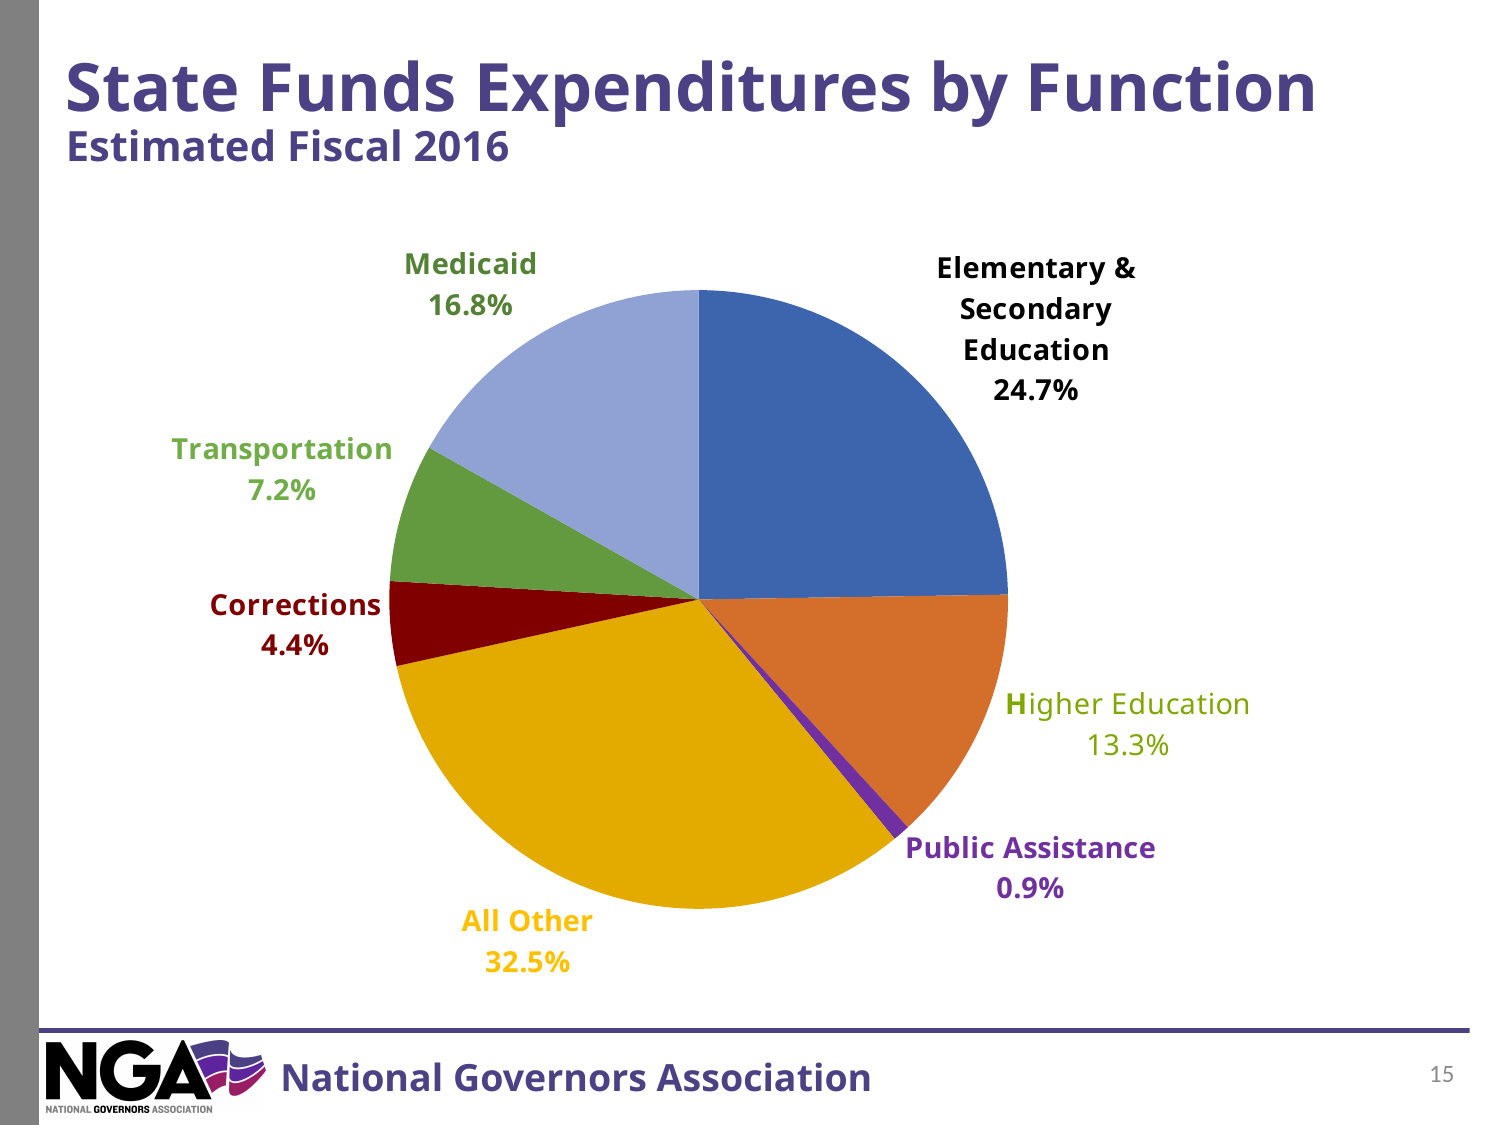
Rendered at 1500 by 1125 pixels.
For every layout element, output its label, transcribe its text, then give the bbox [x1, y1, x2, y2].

picture [46, 1040, 266, 1113]
text_box State Funds Expenditures by Function Estimated Fiscal 2016 [51, 46, 1500, 159]
chart [50, 196, 1438, 1005]
slide_number 15 [1132, 1042, 1470, 1103]
